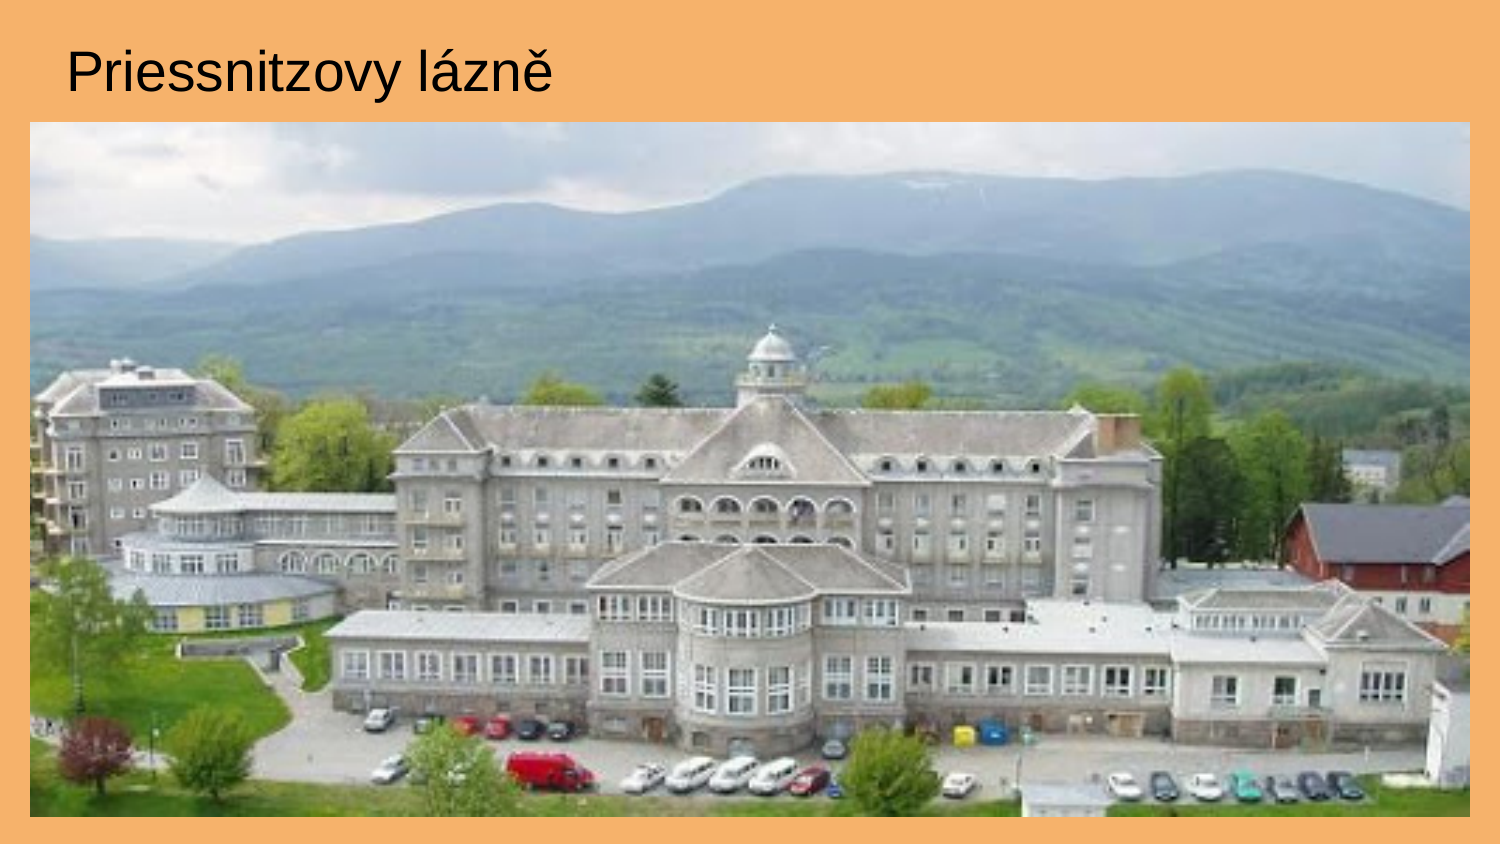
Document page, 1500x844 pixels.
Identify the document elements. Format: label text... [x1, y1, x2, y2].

title Priessnitzovy lázně [51, 25, 1449, 120]
picture [30, 121, 1470, 817]
